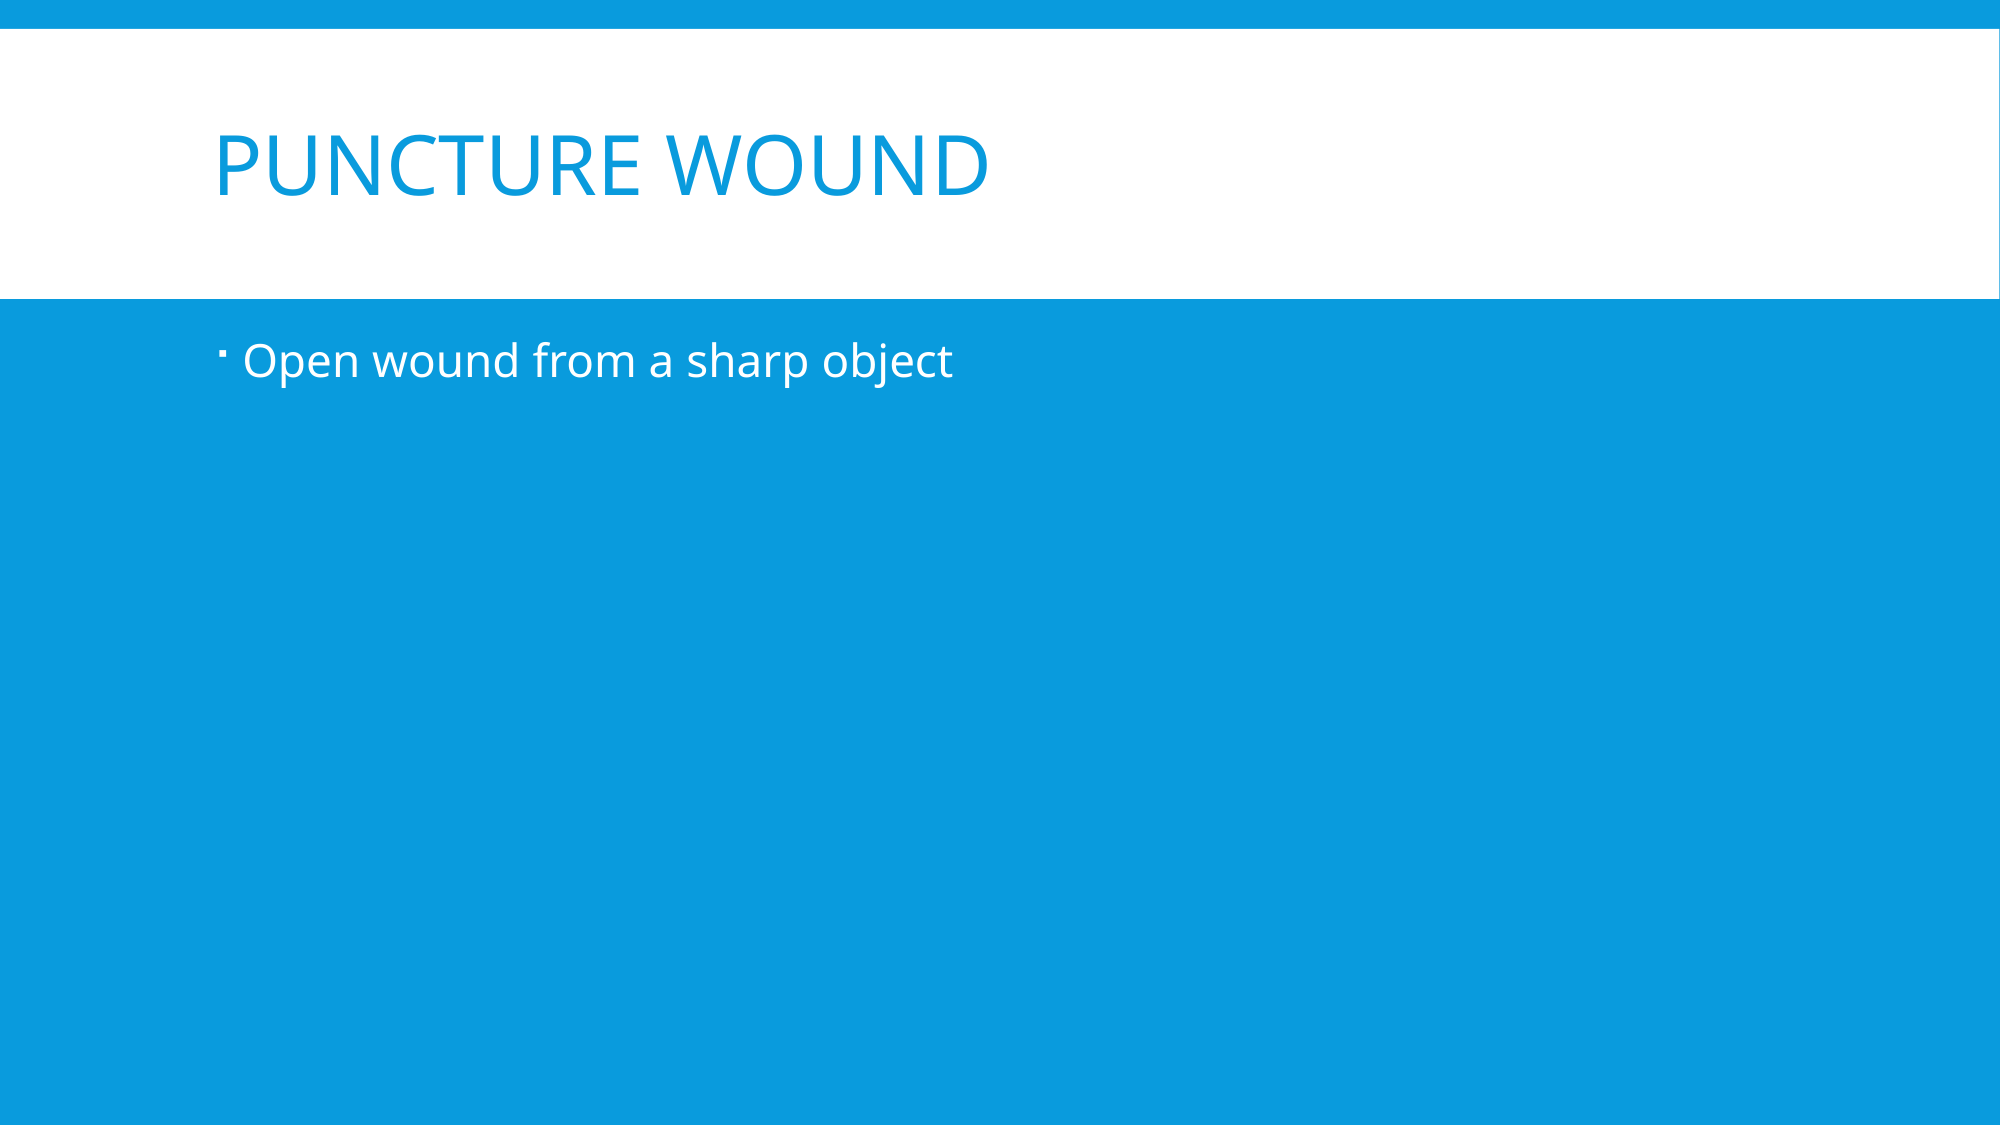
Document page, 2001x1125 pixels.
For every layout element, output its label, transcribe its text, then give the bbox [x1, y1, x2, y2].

list Open wound from a sharp object [197, 329, 1803, 1020]
title Puncture wound [197, 46, 1803, 295]
